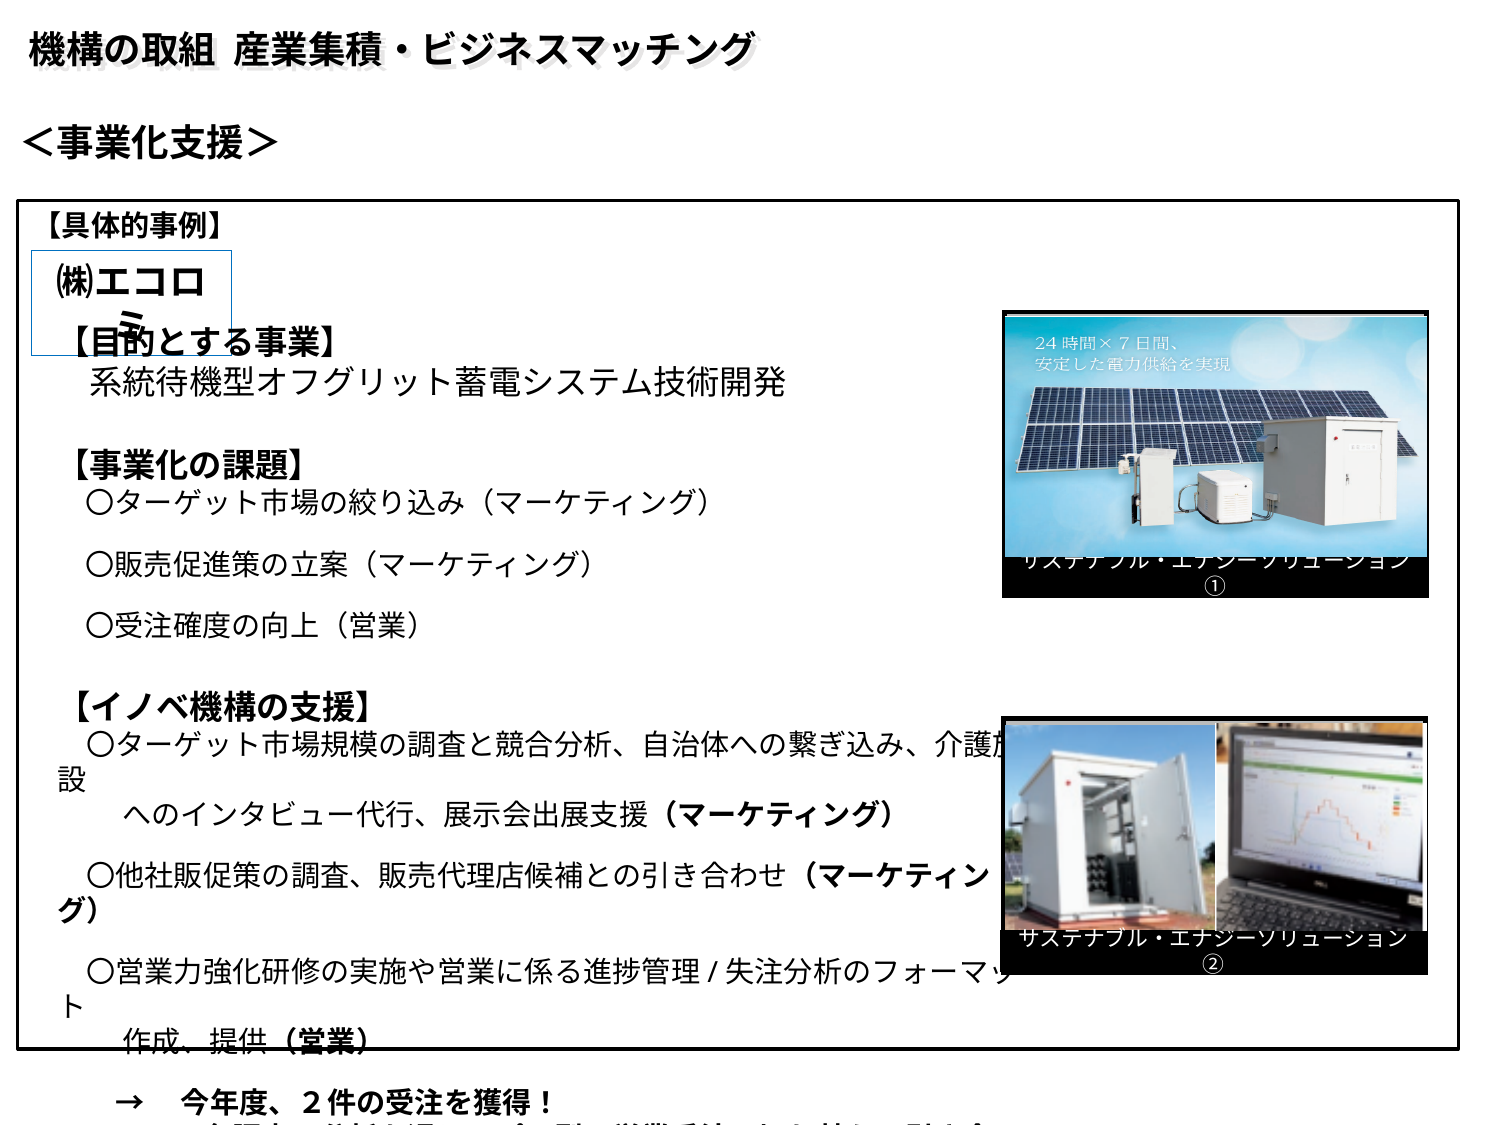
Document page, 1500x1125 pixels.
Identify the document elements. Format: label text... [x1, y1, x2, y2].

text_box ＜事業化支援＞ [4, 111, 1496, 172]
text_box [1004, 311, 1427, 556]
picture [1005, 316, 1427, 557]
text_box [1003, 931, 1426, 973]
text_box 機構の取組 産業集積・ビジネスマッチング [13, 18, 773, 79]
text_box 【具体的事例】 [17, 200, 1459, 1049]
text_box [1003, 718, 1426, 932]
text_box サステナブル・エナジーソリューション② [1002, 932, 1425, 970]
text_box 【目的とする事業】 系統待機型オフグリット蓄電システム技術開発 [41, 314, 940, 409]
text_box ㈱エコロミ [31, 250, 232, 356]
text_box 【事業化の課題】 〇ターゲット市場の絞り込み（マーケティング） 〇販売促進策の立案（マーケティング） 〇受注確度の向上（営業） [41, 437, 1037, 650]
picture [1005, 723, 1427, 933]
text_box [1004, 591, 1427, 596]
text_box サステナブル・エナジーソリューション➀ [1004, 556, 1427, 591]
text_box 【イノベ機構の支援】 〇ターゲット市場規模の調査と競合分析、自治体への繋ぎ込み、介護施設 へのインタビュー代行、展示会出展支援（マーケティング） 〇他社販促策の調査、販売代理店候補との引き合わせ（マーケティング） 〇営業力強化研修の実施や営業に係る進捗管理/失注分析のフォーマット 作成、提供（営業） → 今年度、２件の受注を獲得！ 各調査・分析を通じてプル型の営業手法に切り替え、引き合いが増加！ [42, 679, 1059, 1125]
